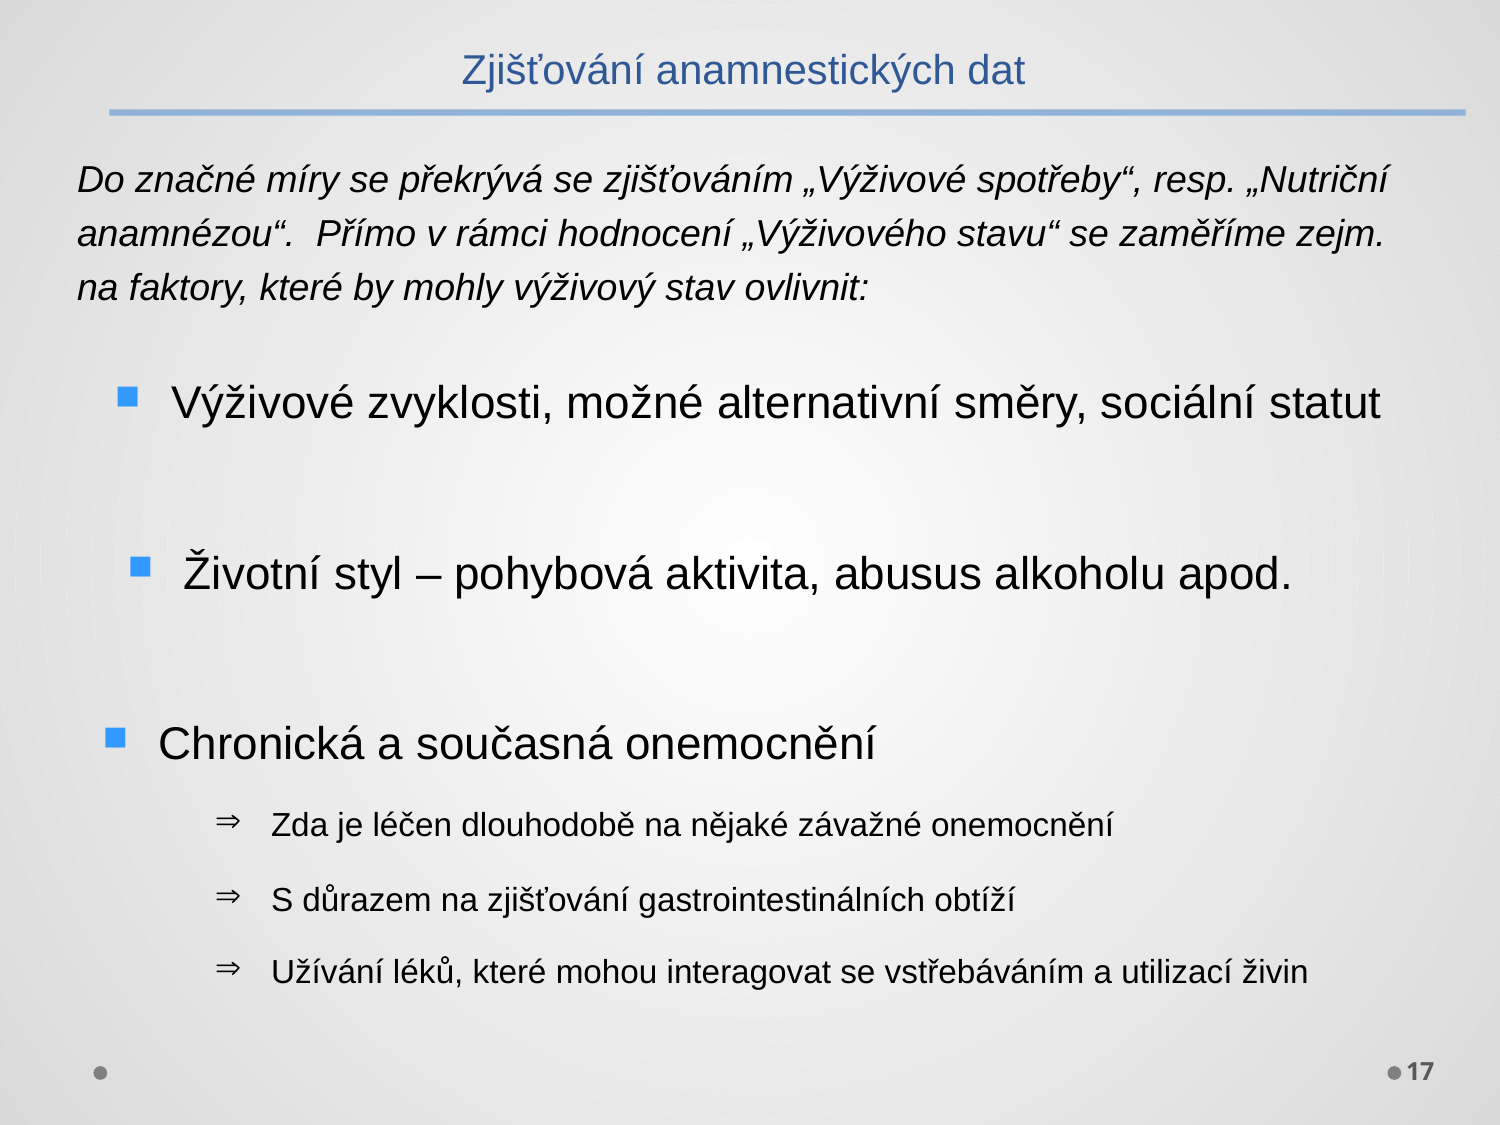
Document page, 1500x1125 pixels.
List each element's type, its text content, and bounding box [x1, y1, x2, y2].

text_box Životní styl – pohybová aktivita, abusus alkoholu apod. [112, 525, 1438, 713]
text_box Výživové zvyklosti, možné alternativní směry, sociální statut [99, 371, 1425, 438]
text_box Zda je léčen dlouhodobě na nějaké závažné onemocnění S důrazem na zjišťování gastrointestinálních obtíží Užívání léků, které mohou interagovat se vstřebáváním a utilizací živin [199, 799, 1413, 999]
text_box Chronická a současná onemocnění [87, 712, 1413, 800]
text_box Do značné míry se překrývá se zjišťováním „Výživové spotřeby“, resp. „Nutriční anamnézou“. Přímo v rámci hodnocení „Výživového stavu“ se zaměříme zejm. na faktory, které by mohly výživový stav ovlivnit: [62, 138, 1436, 316]
title Zjišťování anamnestických dat [62, 37, 1425, 100]
text_box 17 [1401, 1042, 1494, 1103]
